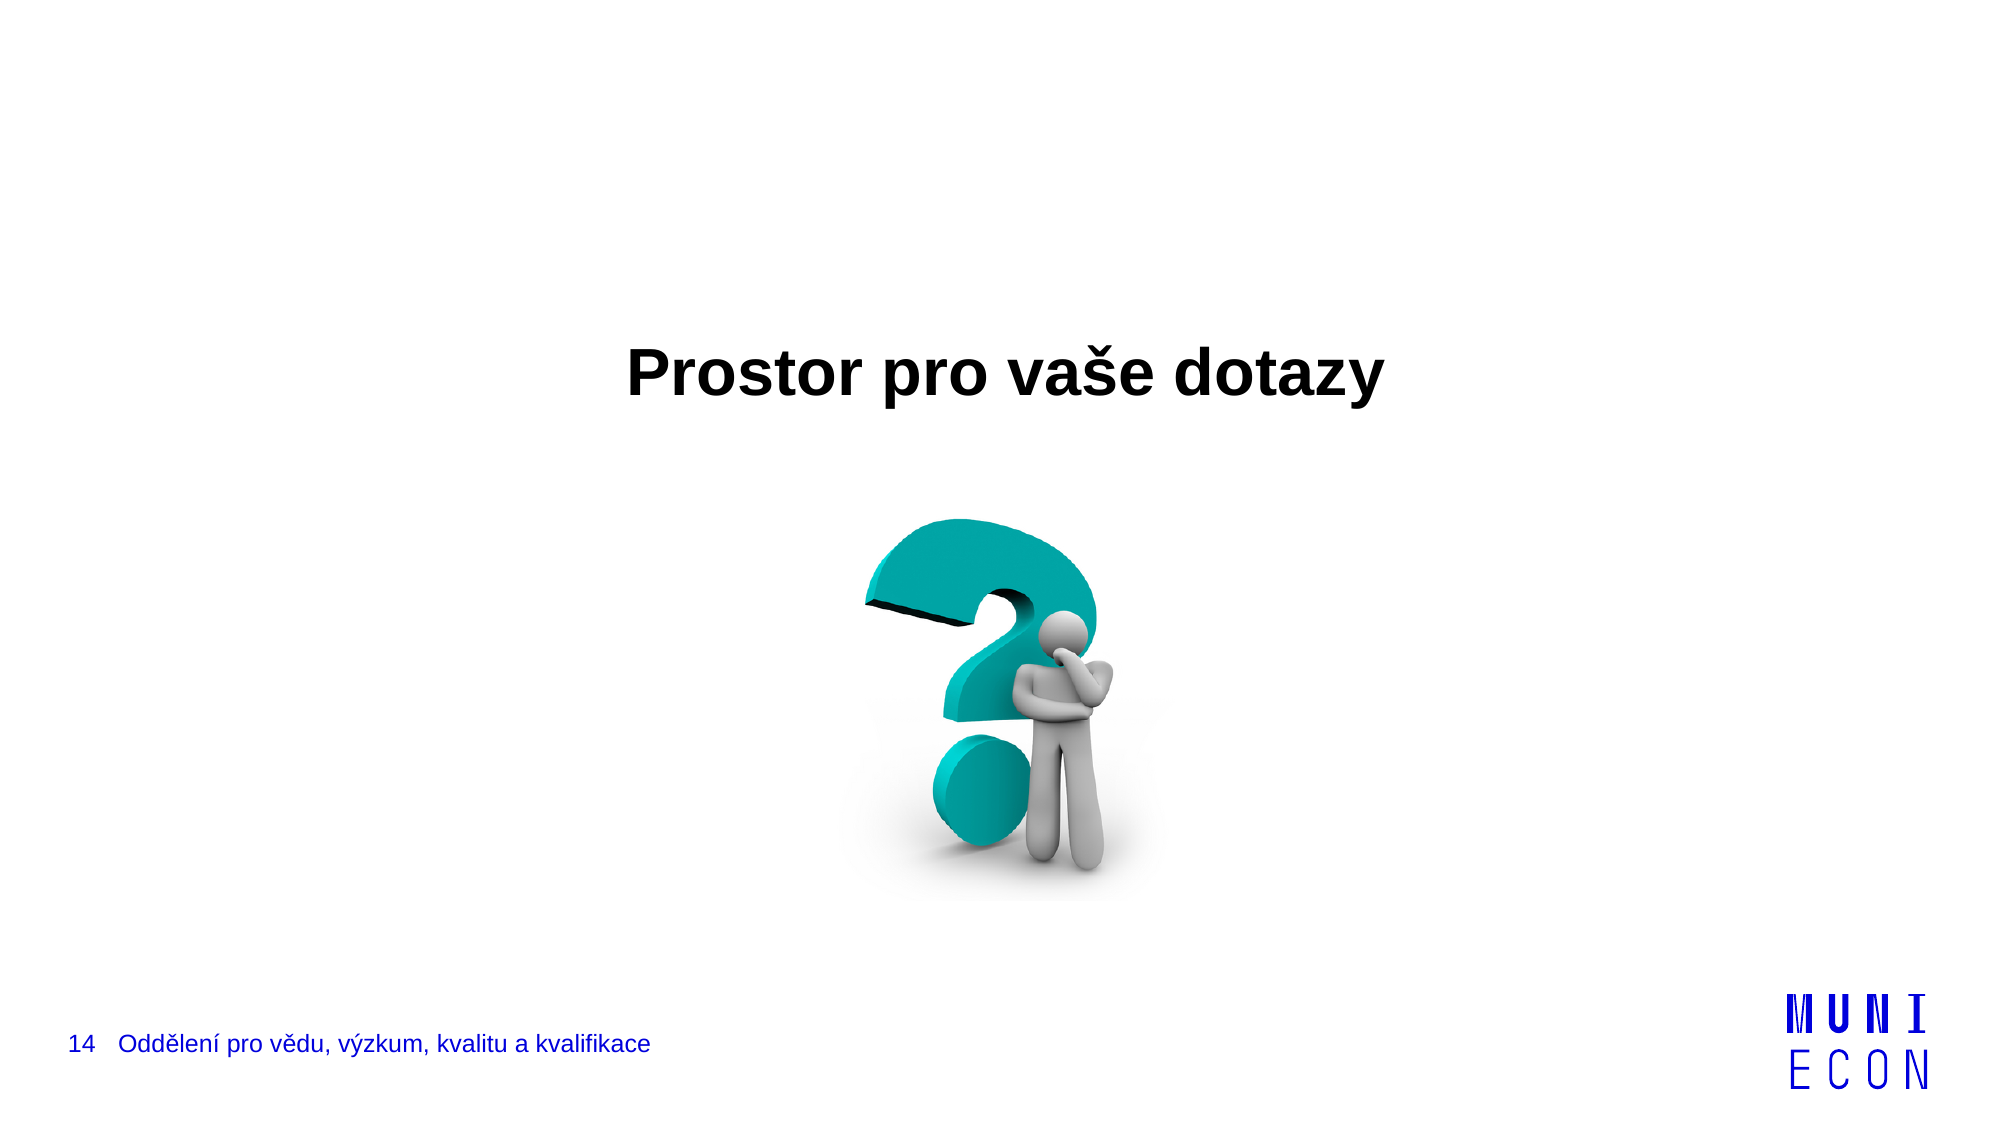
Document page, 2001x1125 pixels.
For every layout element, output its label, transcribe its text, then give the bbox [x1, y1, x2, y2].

picture [806, 513, 1194, 901]
slide_number 14 [67, 1021, 110, 1063]
list Prostor pro vaše dotazy [118, 113, 1883, 957]
footer Oddělení pro vědu, výzkum, kvalitu a kvalifikace [118, 1021, 1418, 1063]
